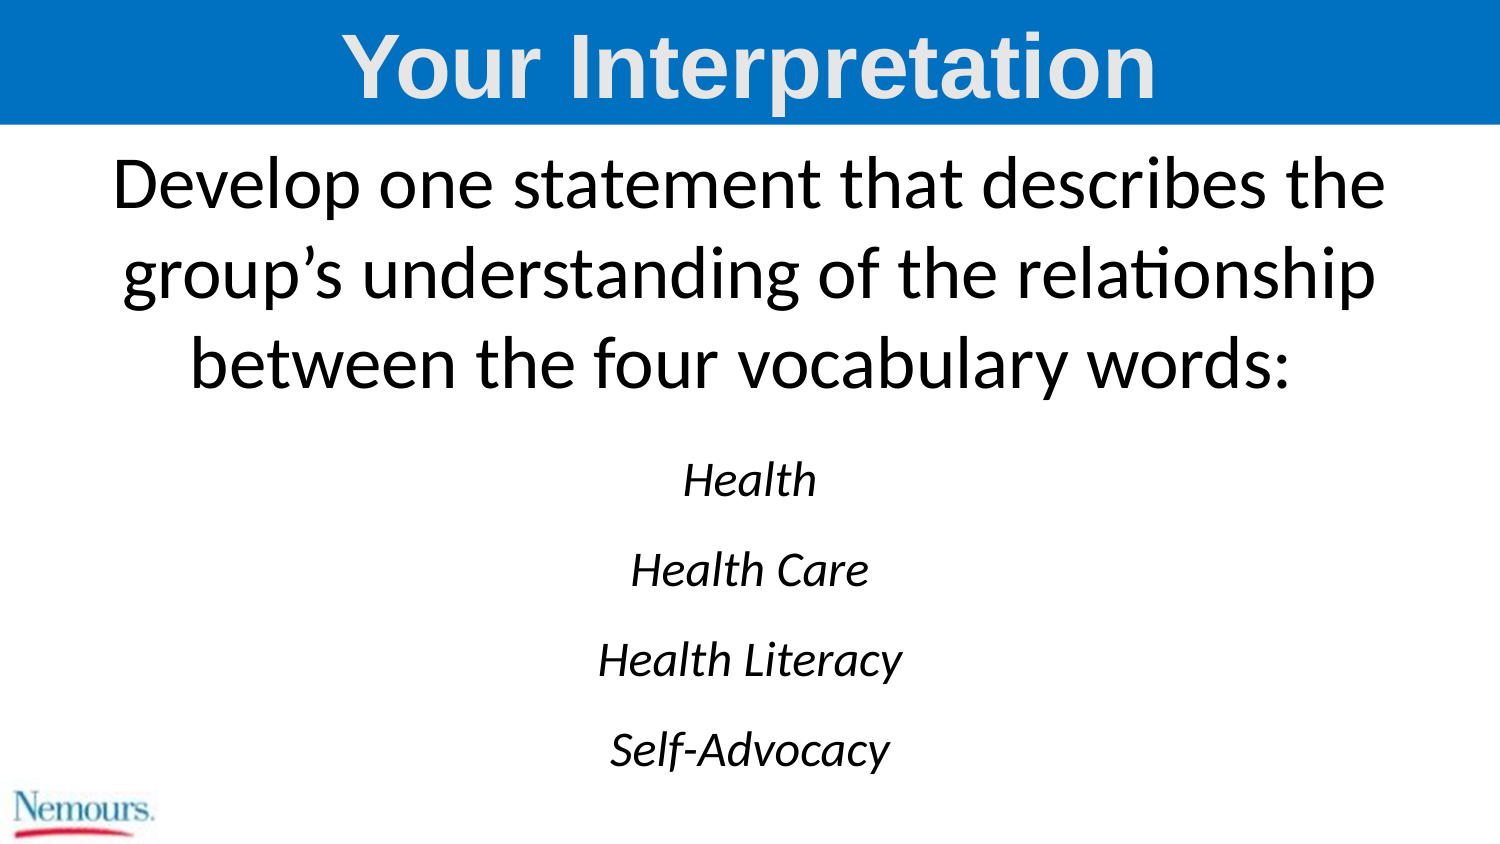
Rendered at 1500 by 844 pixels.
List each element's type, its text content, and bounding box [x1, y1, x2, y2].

picture [0, 778, 169, 844]
text_box Develop one statement that describes the group’s understanding of the relationship between the four vocabulary words: Health Health Care Health Literacy Self-Advocacy [27, 126, 1473, 784]
text_box Your Interpretation [0, 0, 1500, 125]
